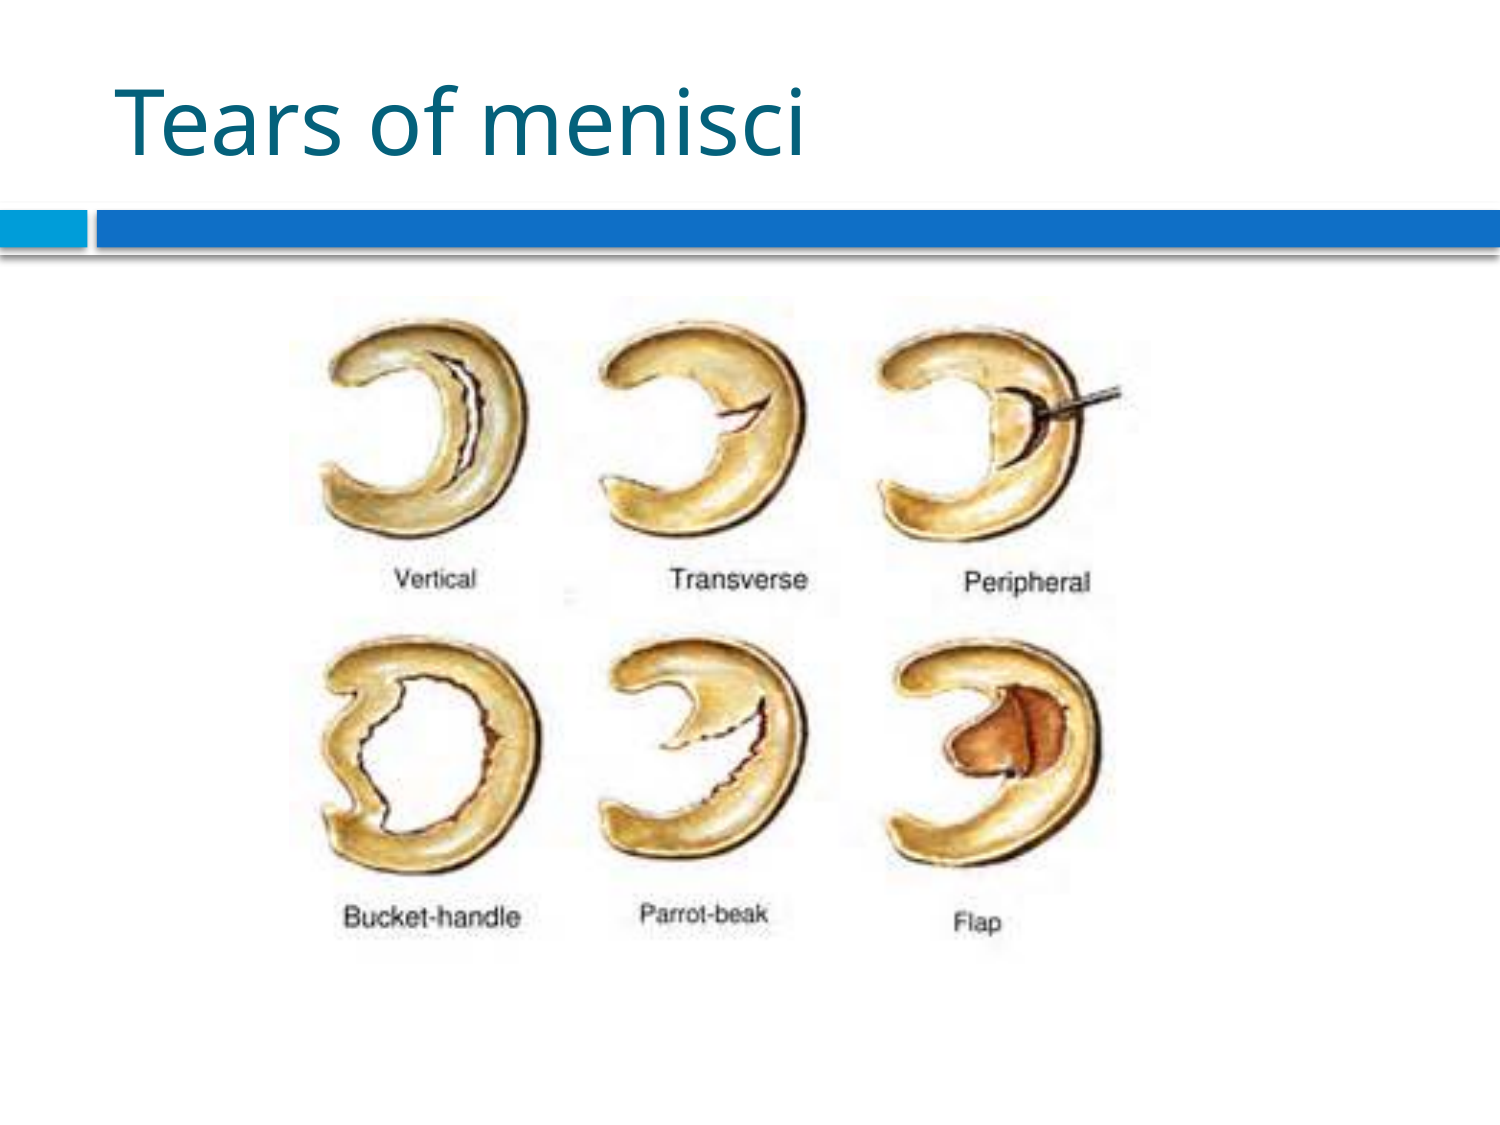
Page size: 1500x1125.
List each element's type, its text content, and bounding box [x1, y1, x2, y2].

title Tears of menisci [99, 37, 1438, 200]
picture [288, 296, 1152, 976]
